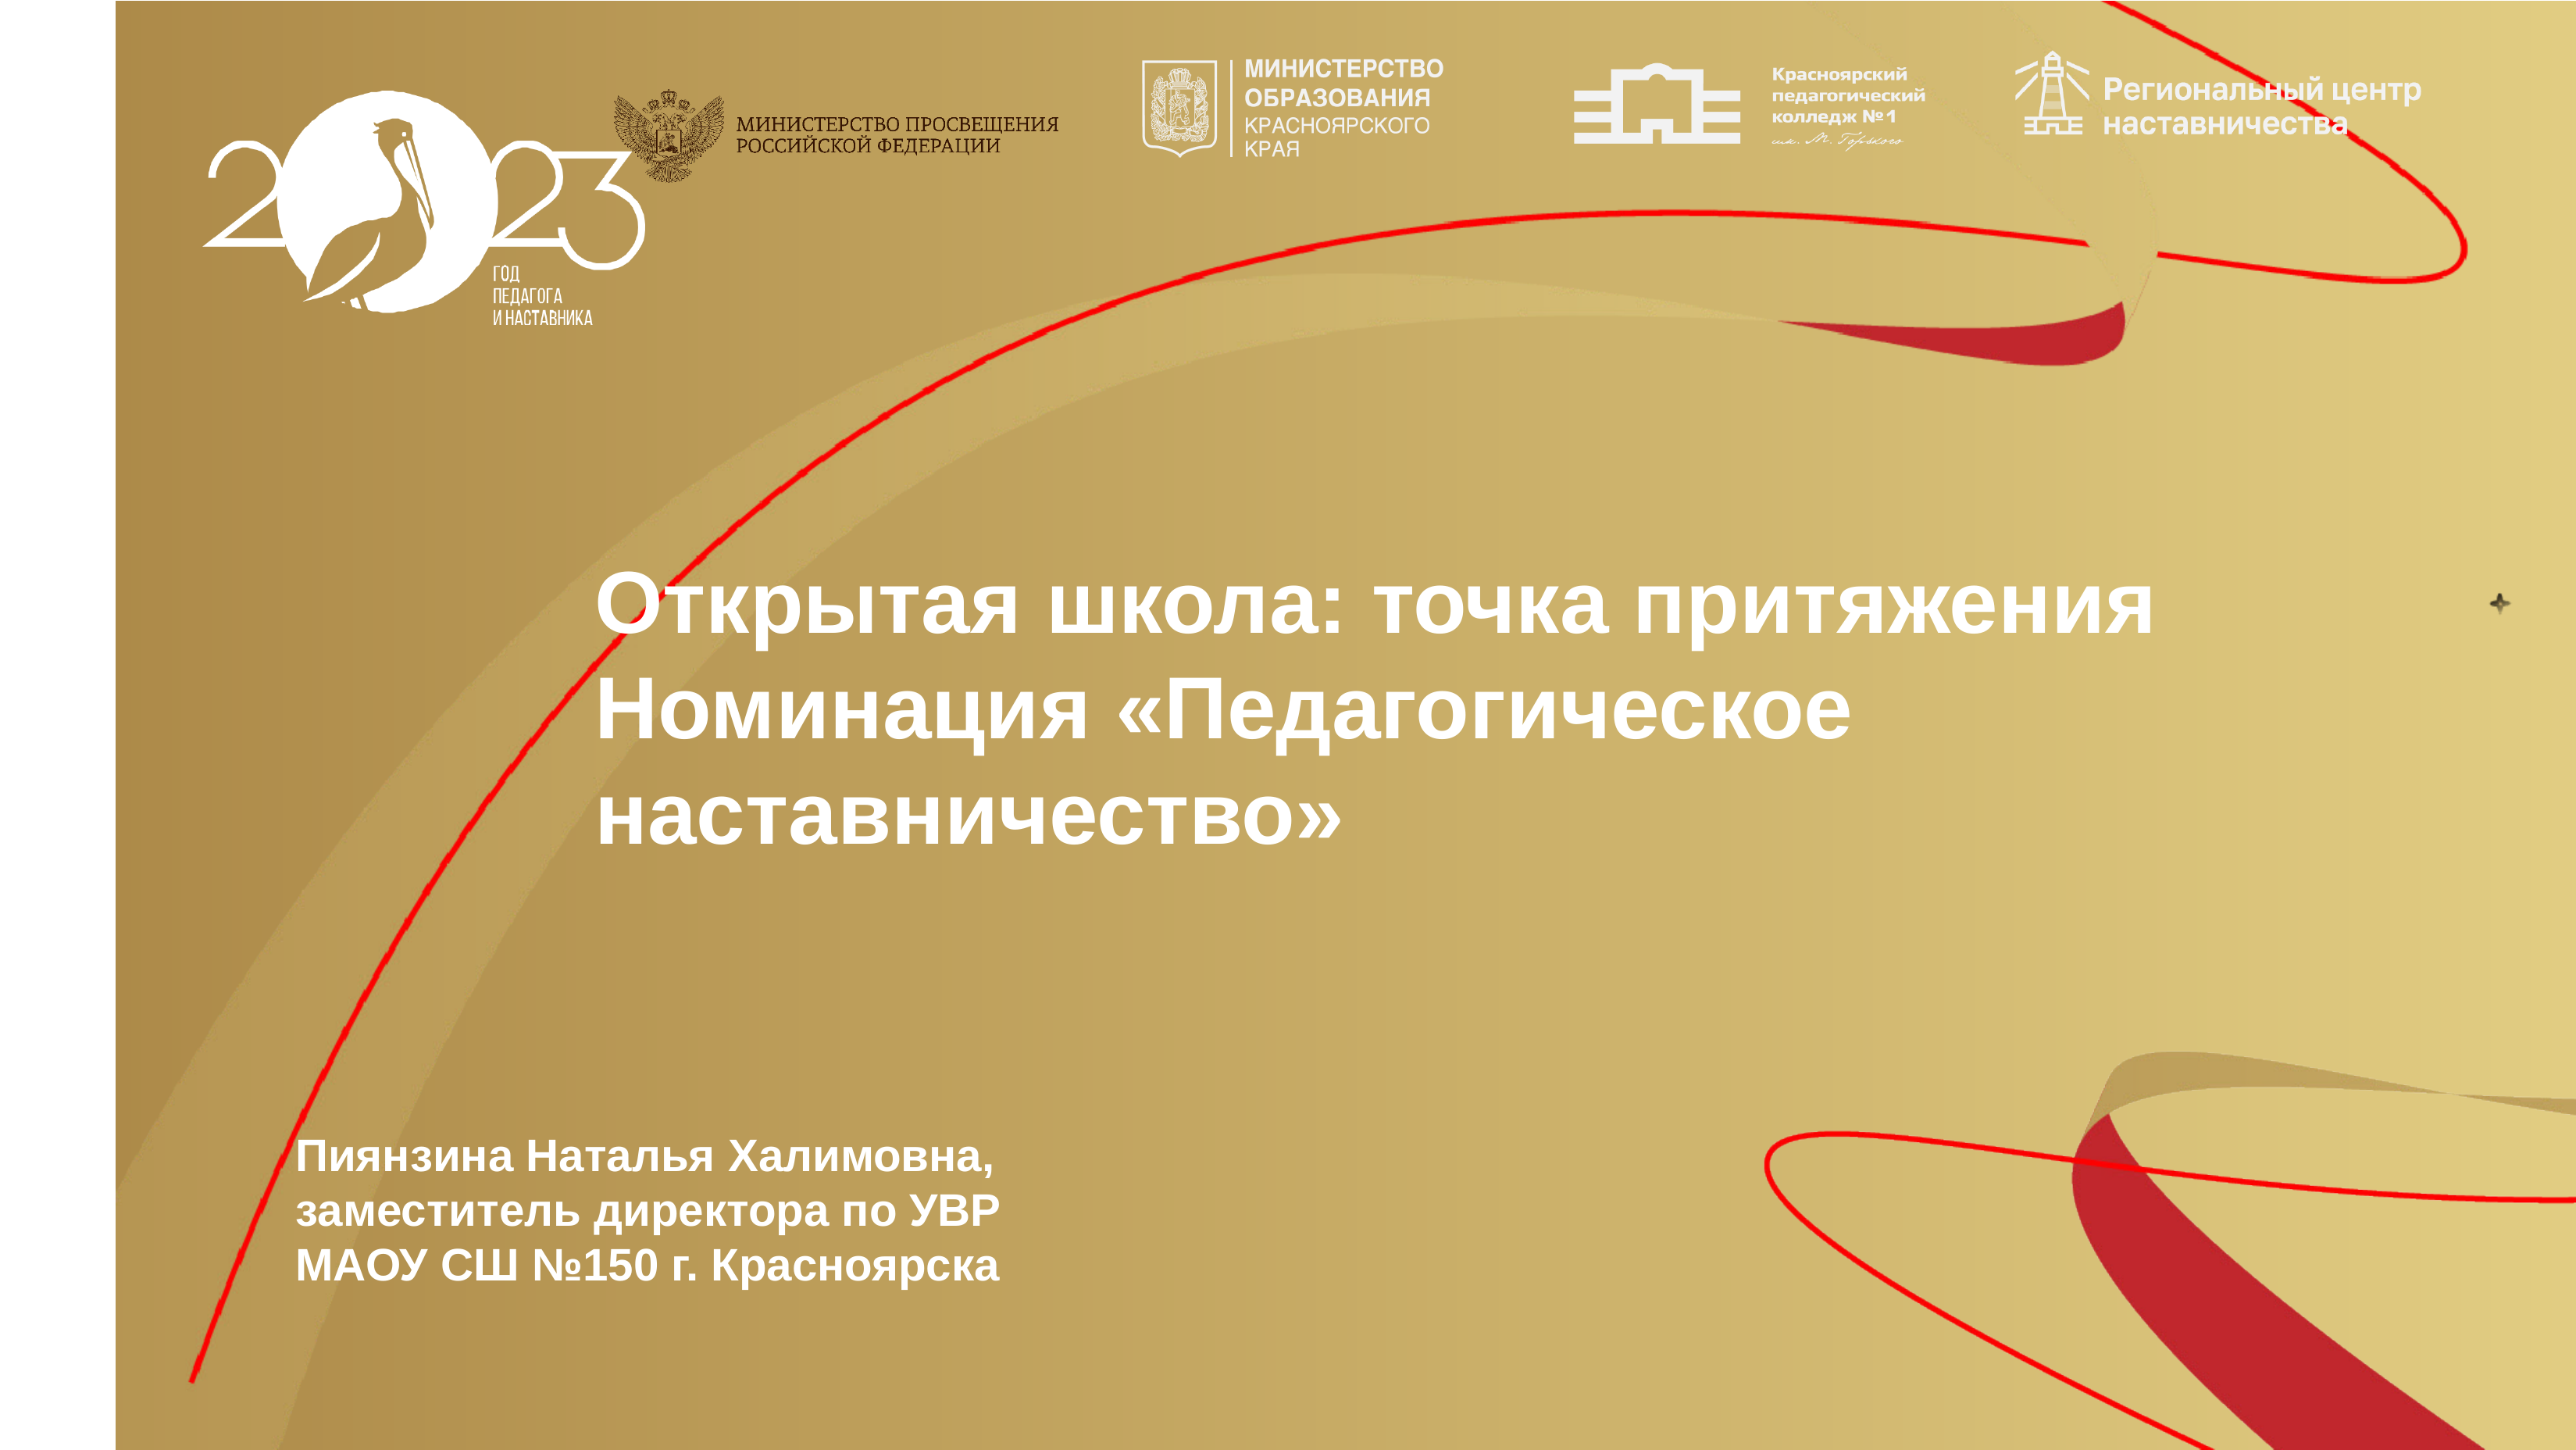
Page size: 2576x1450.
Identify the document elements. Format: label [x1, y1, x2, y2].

picture [1131, 0, 1456, 222]
picture [1562, 0, 1937, 231]
text_box [116, 0, 2576, 1450]
picture [1990, 0, 2450, 239]
picture [614, 89, 1059, 184]
